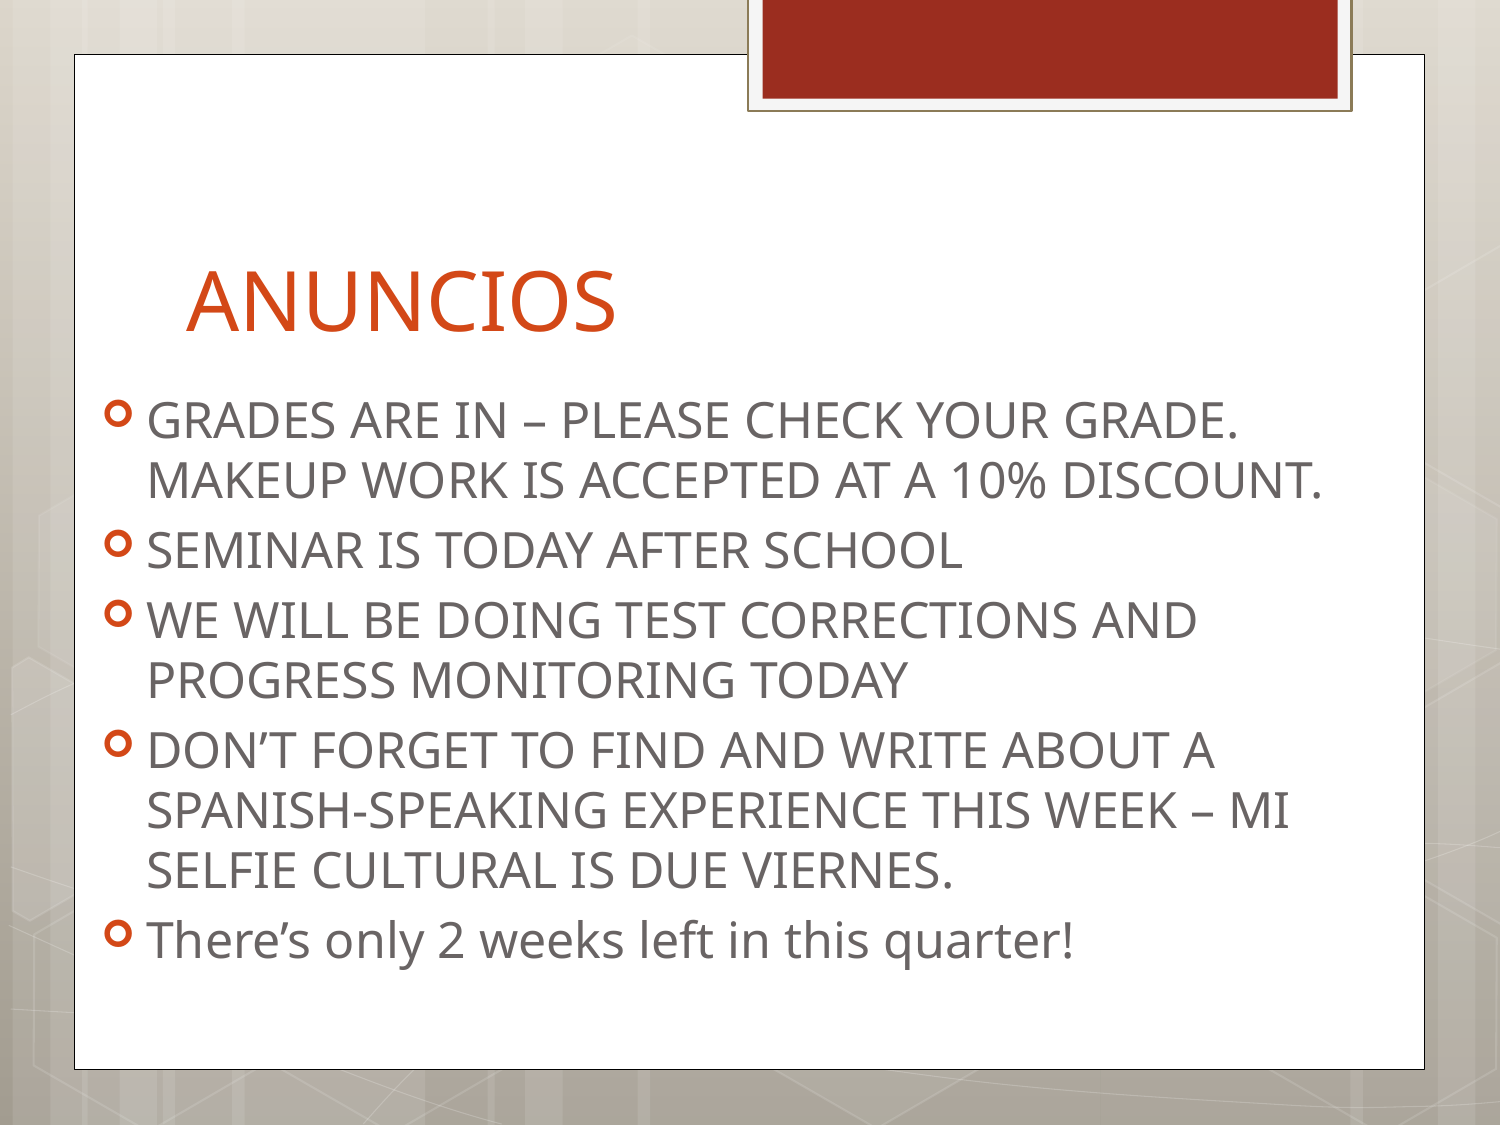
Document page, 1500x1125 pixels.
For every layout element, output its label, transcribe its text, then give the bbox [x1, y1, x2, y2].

title ANUNCIOS [171, 168, 1324, 357]
list GRADES ARE IN – PLEASE CHECK YOUR GRADE. MAKEUP WORK IS ACCEPTED AT A 10% DISCOUNT. SEMINAR IS TODAY AFTER SCHOOL WE WILL BE DOING TEST CORRECTIONS AND PROGRESS MONITORING TODAY DON’T FORGET TO FIND AND WRITE ABOUT A SPANISH-SPEAKING EXPERIENCE THIS WEEK – MI SELFIE CULTURAL IS DUE VIERNES. There’s only 2 weeks left in this quarter! [75, 381, 1388, 1013]
